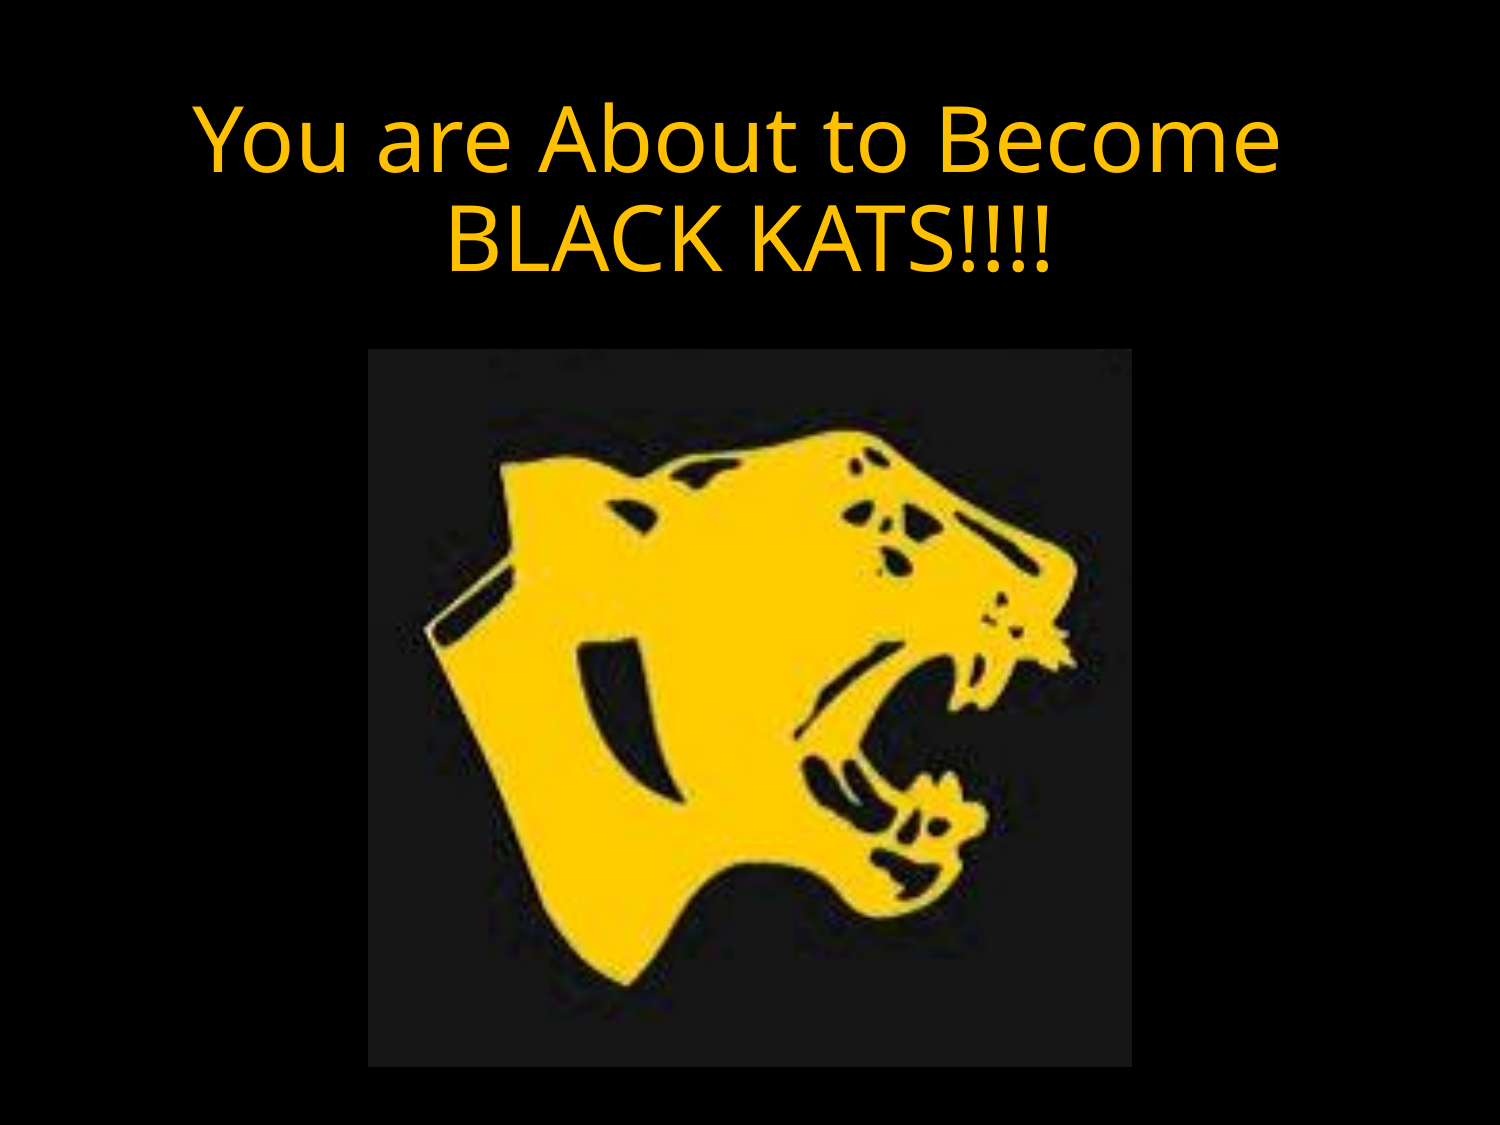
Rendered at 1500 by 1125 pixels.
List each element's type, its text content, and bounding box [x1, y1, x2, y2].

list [368, 349, 1132, 1067]
title You are About to Become BLACK KATS!!!! [103, 59, 1397, 325]
